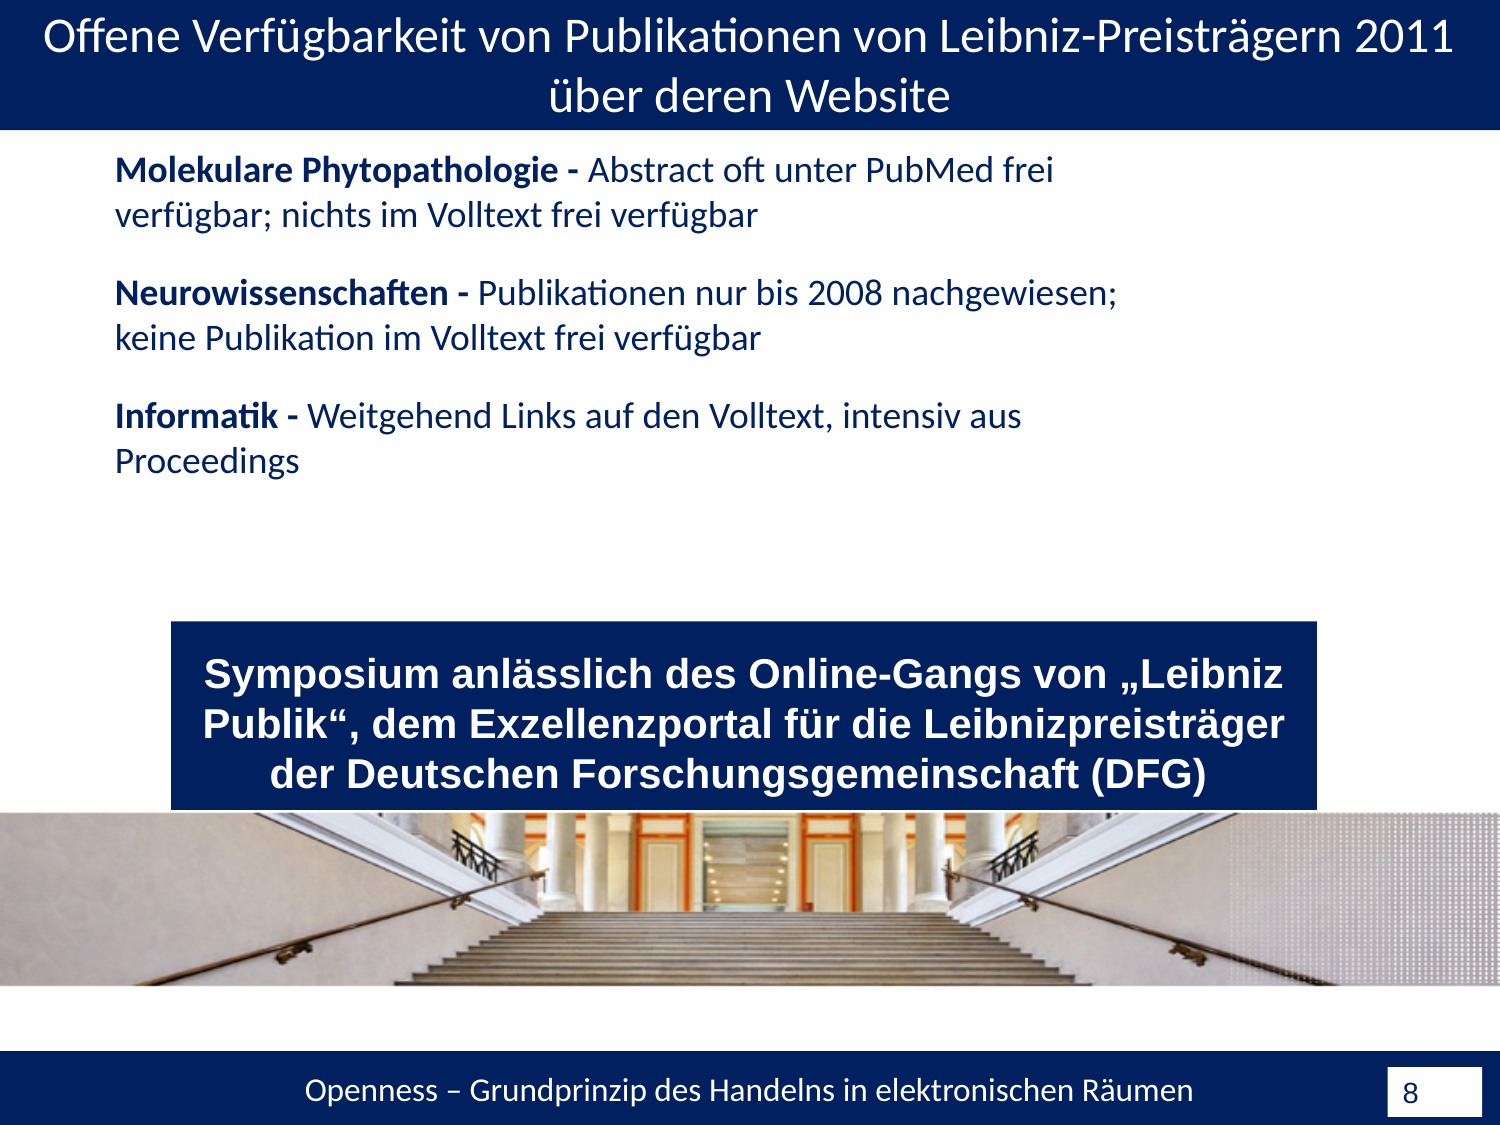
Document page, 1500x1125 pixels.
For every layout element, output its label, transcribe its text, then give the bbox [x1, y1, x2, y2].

text_box Offene Verfügbarkeit von Publikationen von Leibniz-Preisträgern 2011 über deren Website [0, 0, 1500, 131]
text_box Molekulare Phytopathologie - Abstract oft unter PubMed frei verfügbar; nichts im Volltext frei verfügbar [100, 137, 1223, 243]
text_box Symposium anlässlich des Online-Gangs von „Leibniz Publik“, dem Exzellenzportal für die Leibnizpreisträger der Deutschen Forschungsgemeinschaft (DFG) [171, 621, 1317, 808]
text_box Neurowissenschaften - Publikationen nur bis 2008 nachgewiesen; keine Publikation im Volltext frei verfügbar [100, 260, 1223, 366]
text_box Informatik - Weitgehend Links auf den Volltext, intensiv aus Proceedings [100, 383, 1223, 489]
picture [0, 810, 1500, 991]
